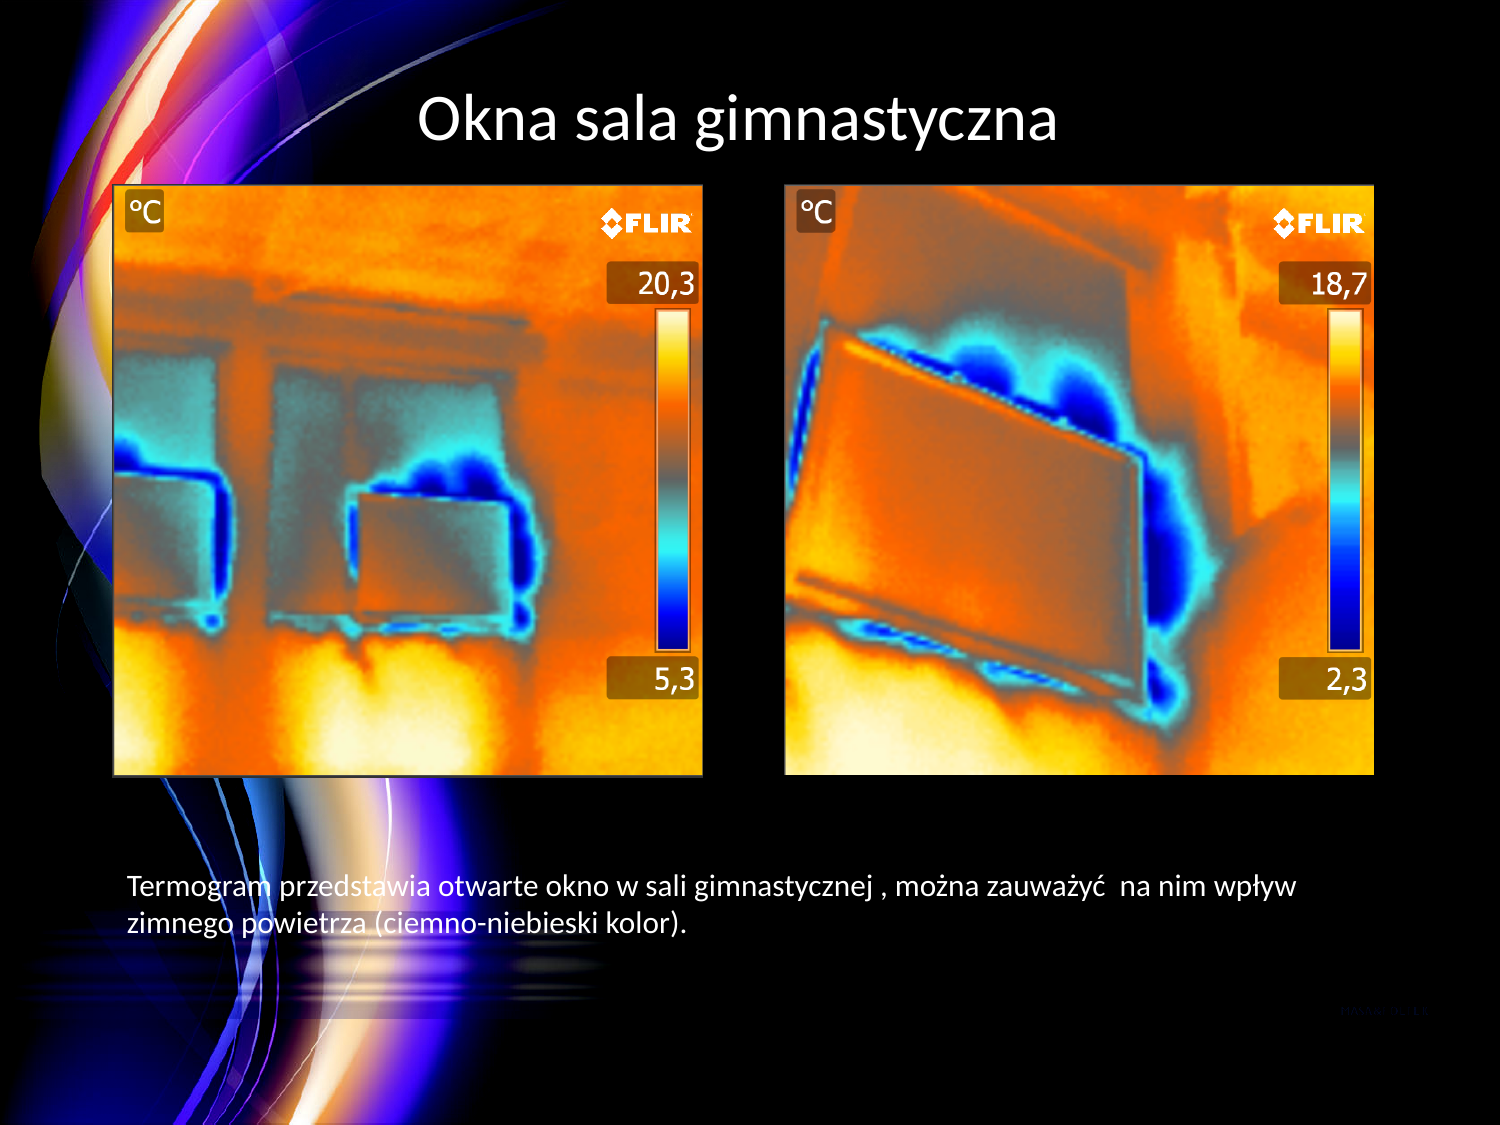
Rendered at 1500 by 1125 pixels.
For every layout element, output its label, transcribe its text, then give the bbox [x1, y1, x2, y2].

text_box Termogram przedstawia otwarte okno w sali gimnastycznej , można zauważyć na nim wpływ zimnego powietrza (ciemno-niebieski kolor). [112, 857, 1400, 948]
text_box Okna sala gimnastyczna [403, 66, 1075, 161]
picture [0, 0, 1500, 1125]
